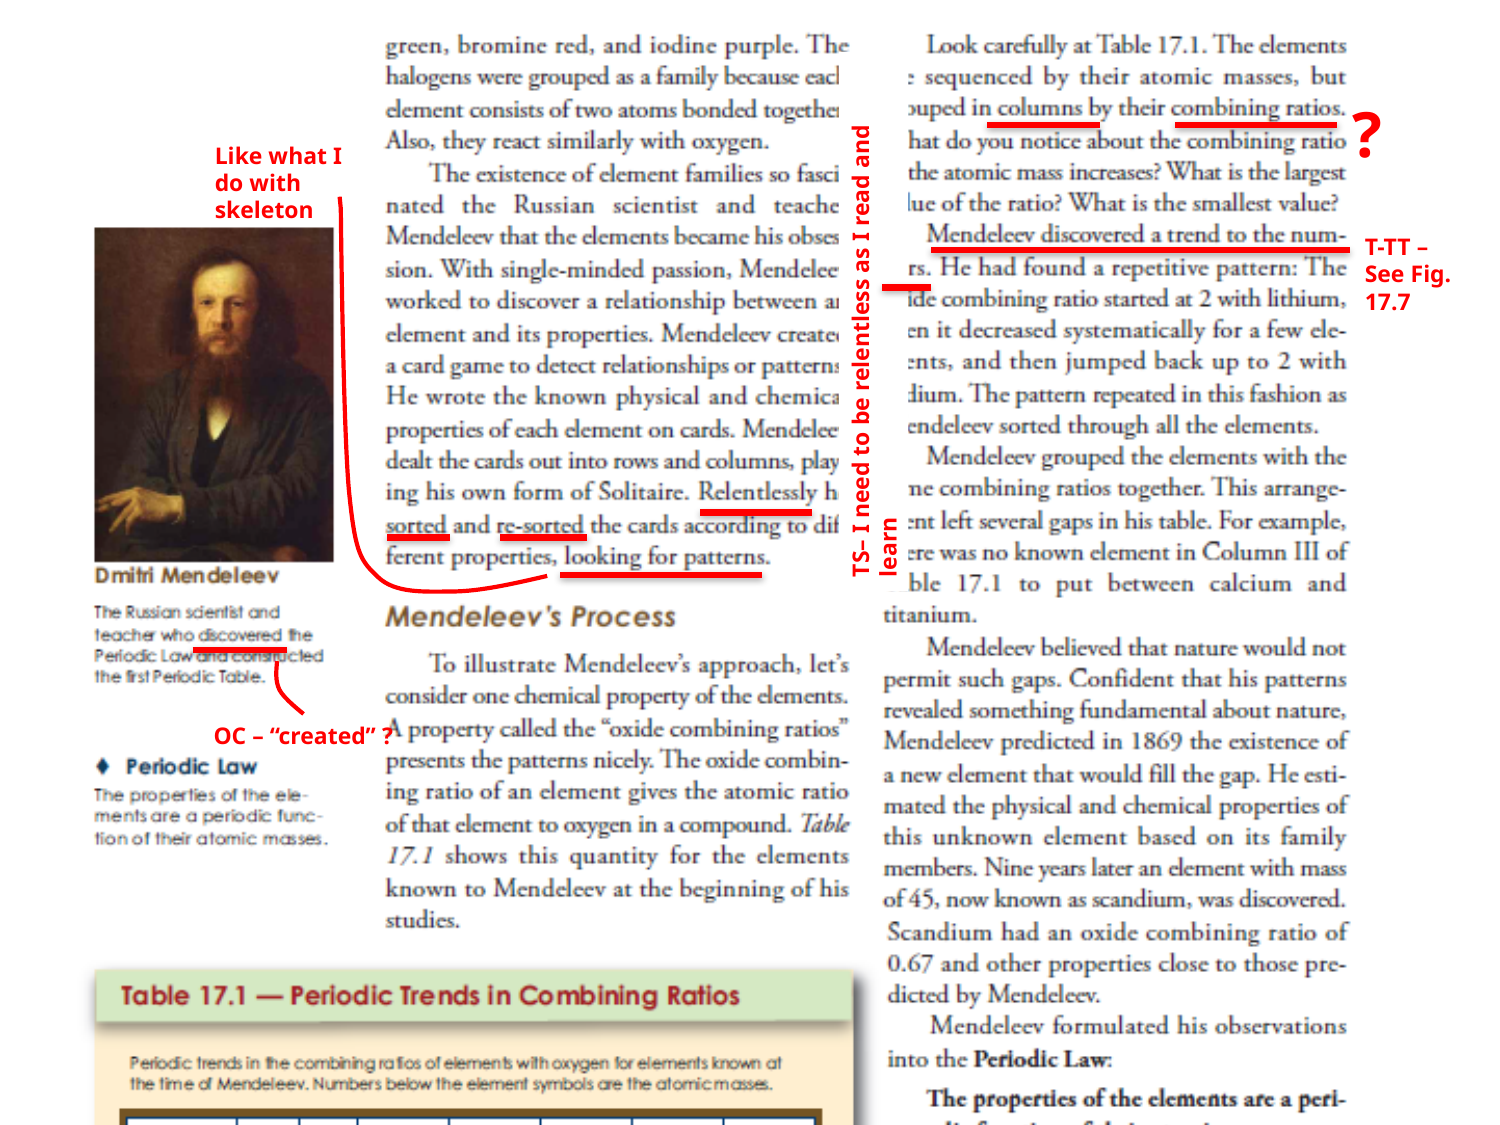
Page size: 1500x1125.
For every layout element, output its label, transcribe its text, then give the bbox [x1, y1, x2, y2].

text_box T-TT – See Fig. 17.7 [1436, 224, 1500, 323]
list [68, 12, 1432, 1125]
